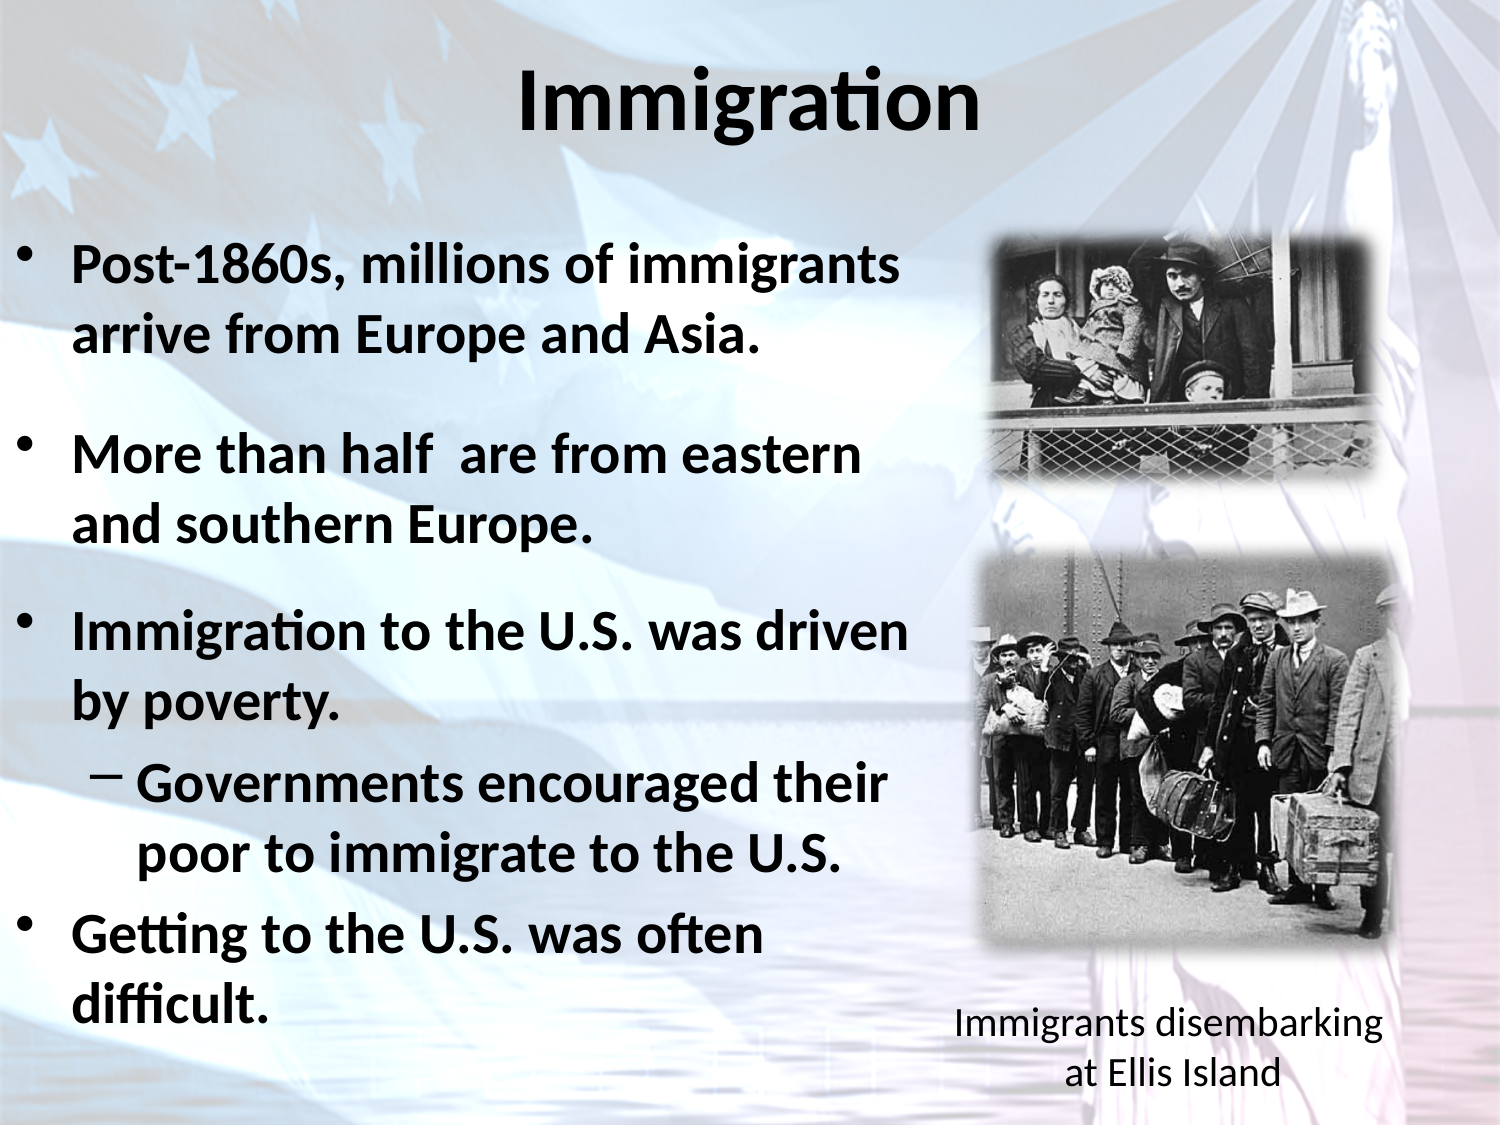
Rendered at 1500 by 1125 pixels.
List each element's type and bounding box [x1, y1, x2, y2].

list [962, 537, 1405, 964]
picture [0, 0, 1500, 1125]
